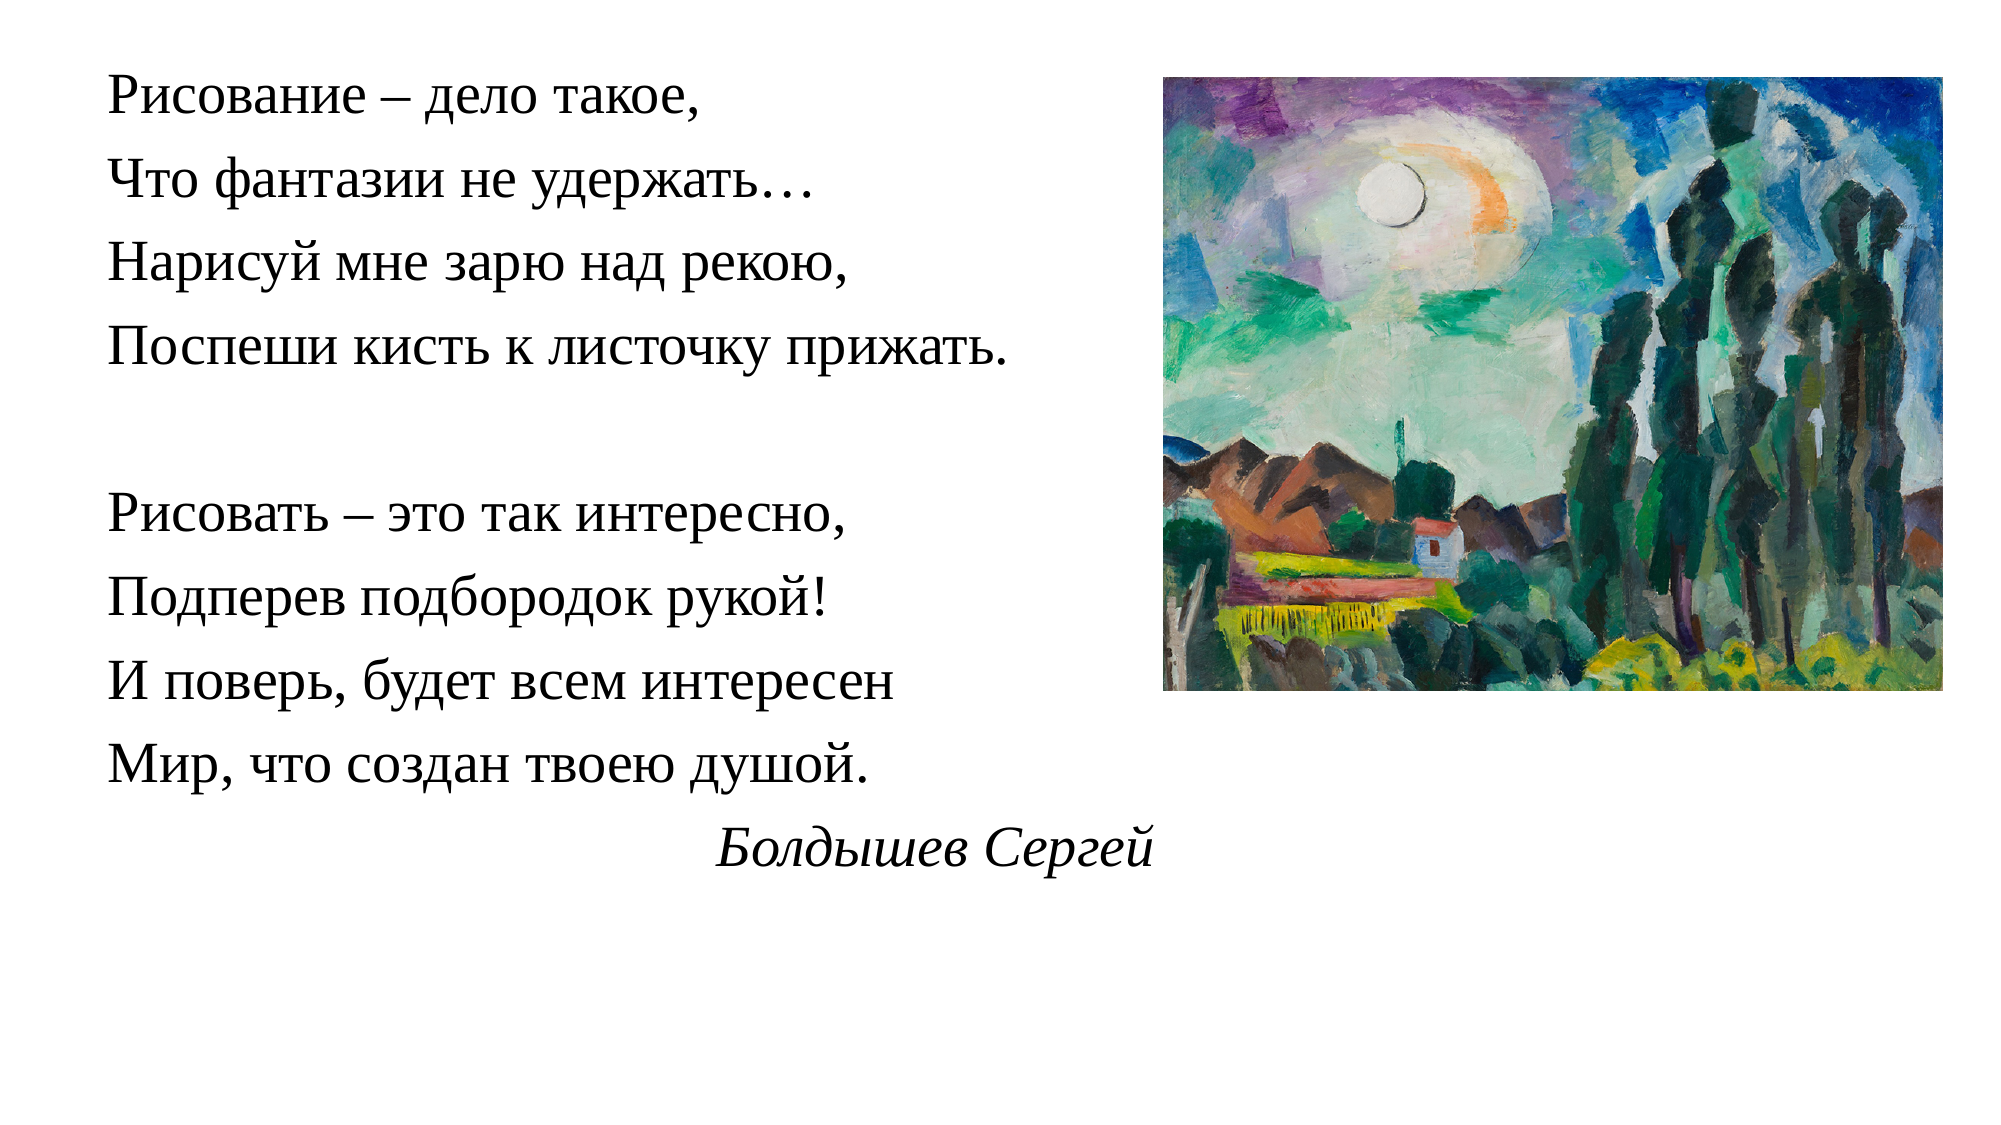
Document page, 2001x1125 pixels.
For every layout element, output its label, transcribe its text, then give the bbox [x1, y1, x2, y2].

picture [1163, 77, 1943, 691]
list Рисование – дело такое, Что фантазии не удержать… Нарисуй мне зарю над рекою, Поспеши кисть к листочку прижать. Рисовать – это так интересно, Подперев подбородок рукой! И поверь, будет всем интересен Мир, что создан твоею душой. Болдышев Сергей [92, 55, 1863, 1014]
